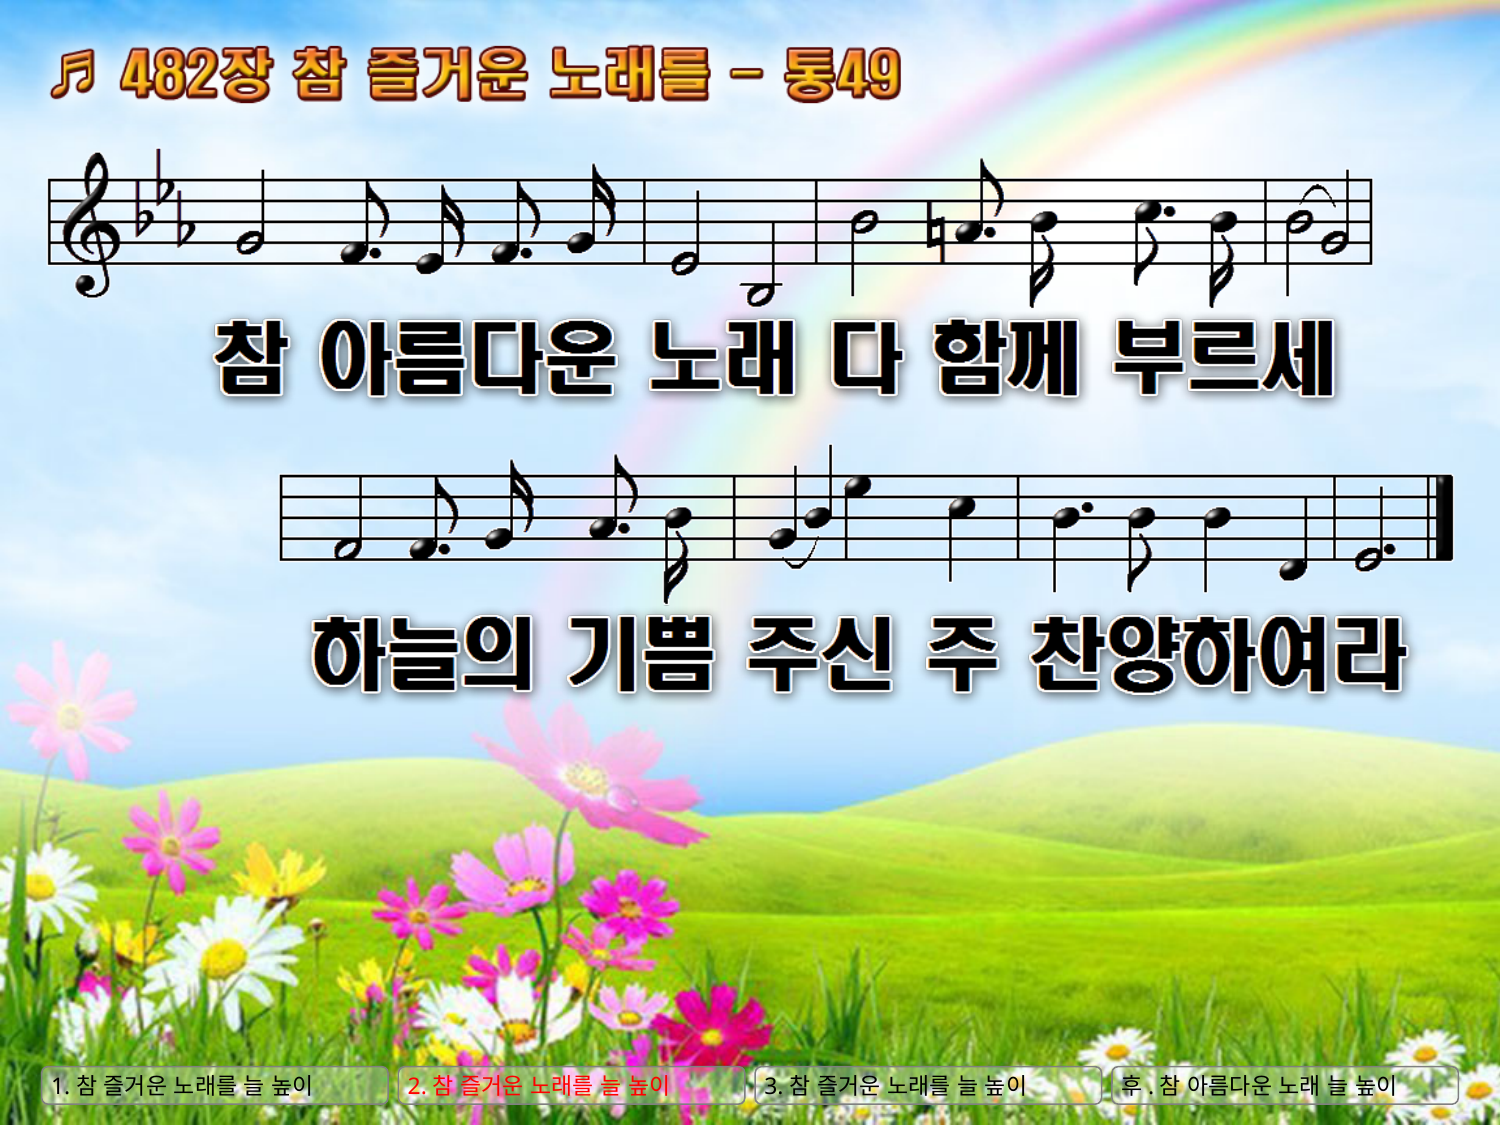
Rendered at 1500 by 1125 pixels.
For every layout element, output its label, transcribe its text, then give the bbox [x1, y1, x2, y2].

text_box 후.참 아름다운 노래 늘 높이 [1111, 1066, 1459, 1105]
text_box 3.참 즐거운 노래를 늘 높이 [755, 1066, 1102, 1105]
picture [0, 0, 1500, 1125]
text_box 2.참 즐거운 노래를 늘 높이 [398, 1066, 745, 1105]
text_box 1.참 즐거운 노래를 늘 높이 [41, 1066, 389, 1105]
